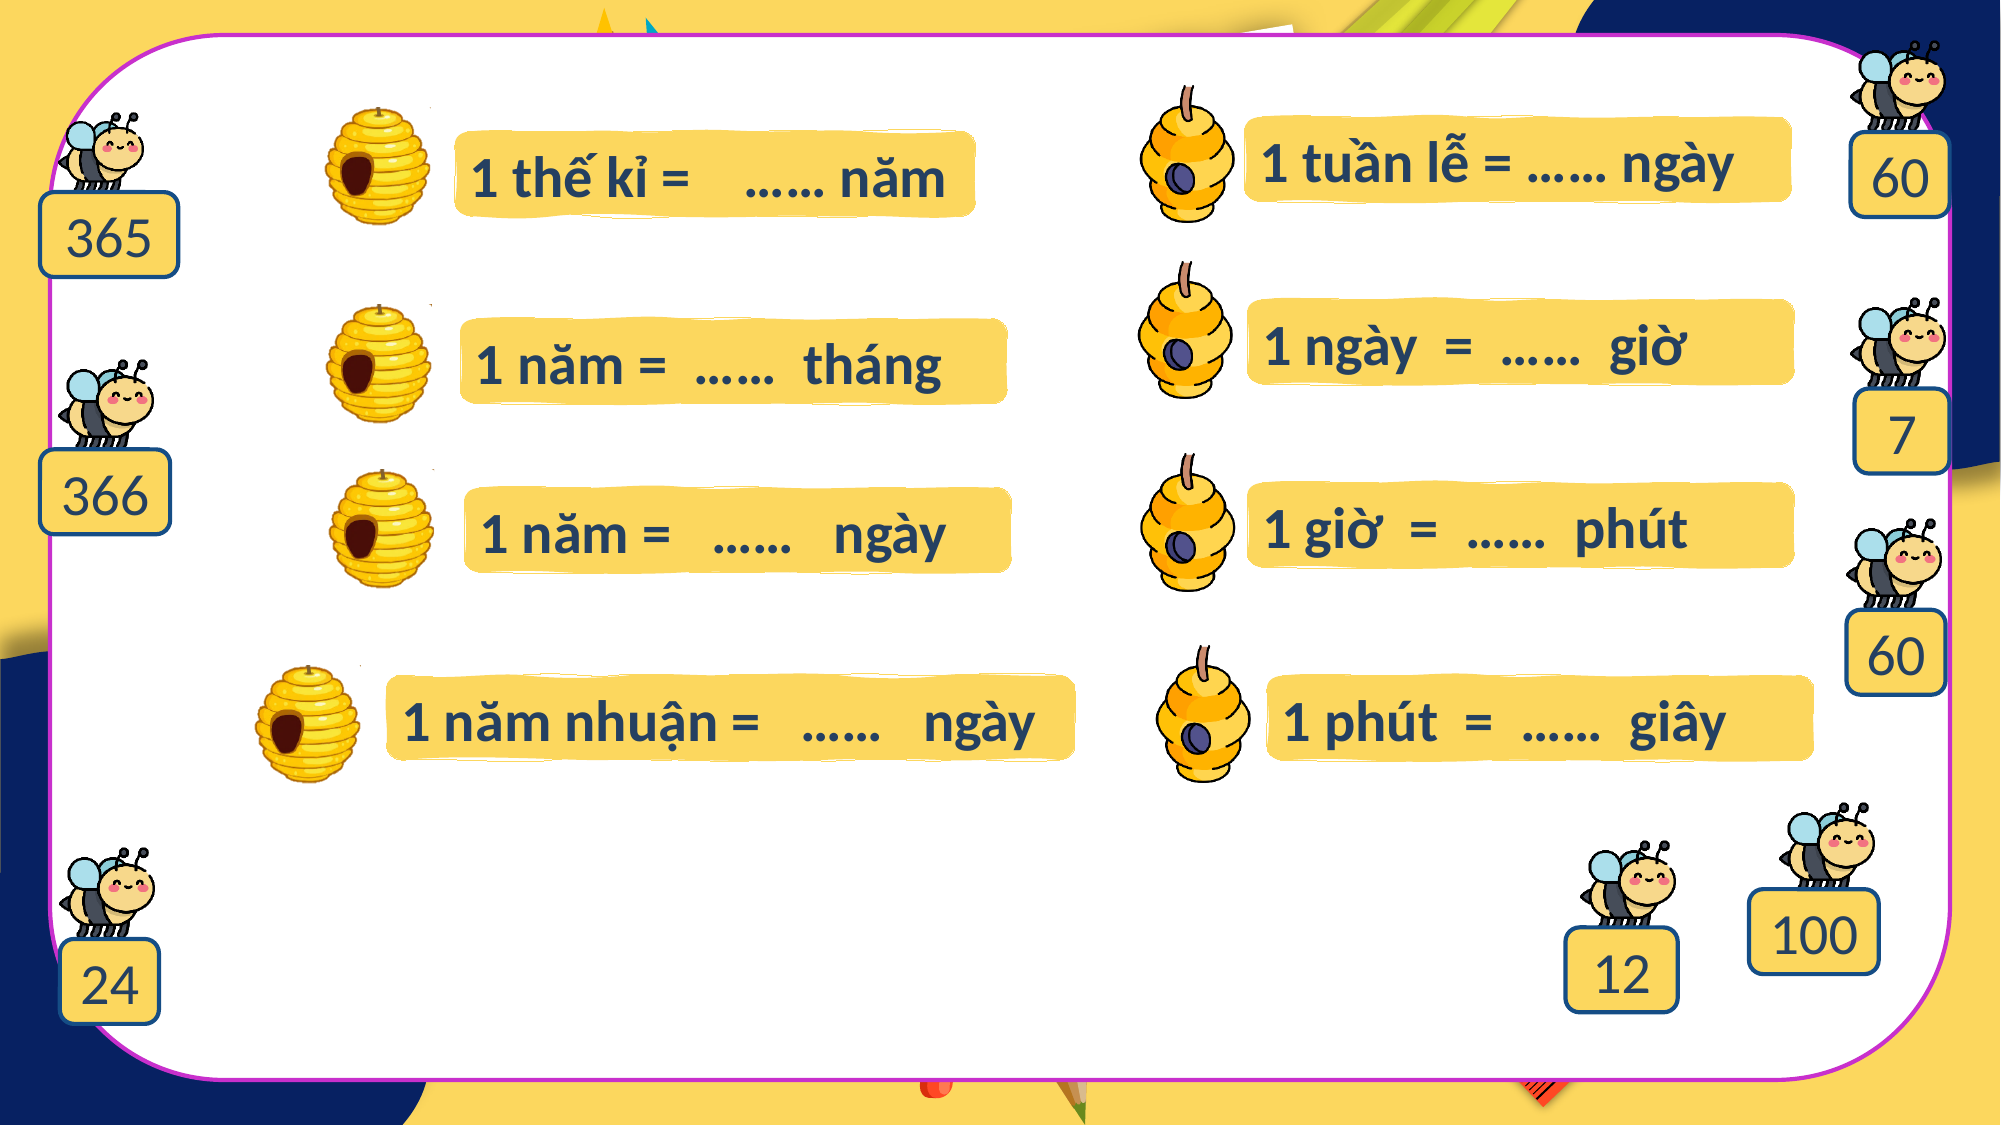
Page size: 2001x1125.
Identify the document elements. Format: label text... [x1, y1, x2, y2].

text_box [39, 110, 179, 278]
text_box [1565, 838, 1678, 1013]
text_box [324, 469, 1012, 596]
text_box 1 ngày = …… giờ [1259, 297, 1795, 386]
text_box 1 phút = …… giây [1276, 673, 1814, 763]
picture [1116, 260, 1255, 399]
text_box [1748, 799, 1879, 975]
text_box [1850, 38, 1950, 218]
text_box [1846, 516, 1946, 695]
picture [1118, 453, 1257, 592]
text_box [251, 664, 1076, 791]
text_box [321, 106, 976, 233]
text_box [39, 357, 171, 535]
text_box [47, 32, 1953, 1083]
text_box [1850, 295, 1950, 474]
text_box 1 tuần lễ = …… ngày [1261, 114, 1792, 204]
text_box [59, 845, 160, 1025]
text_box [322, 304, 1008, 430]
picture [1118, 84, 1257, 223]
text_box 1 giờ = …… phút [1261, 480, 1795, 570]
picture [1134, 644, 1272, 783]
